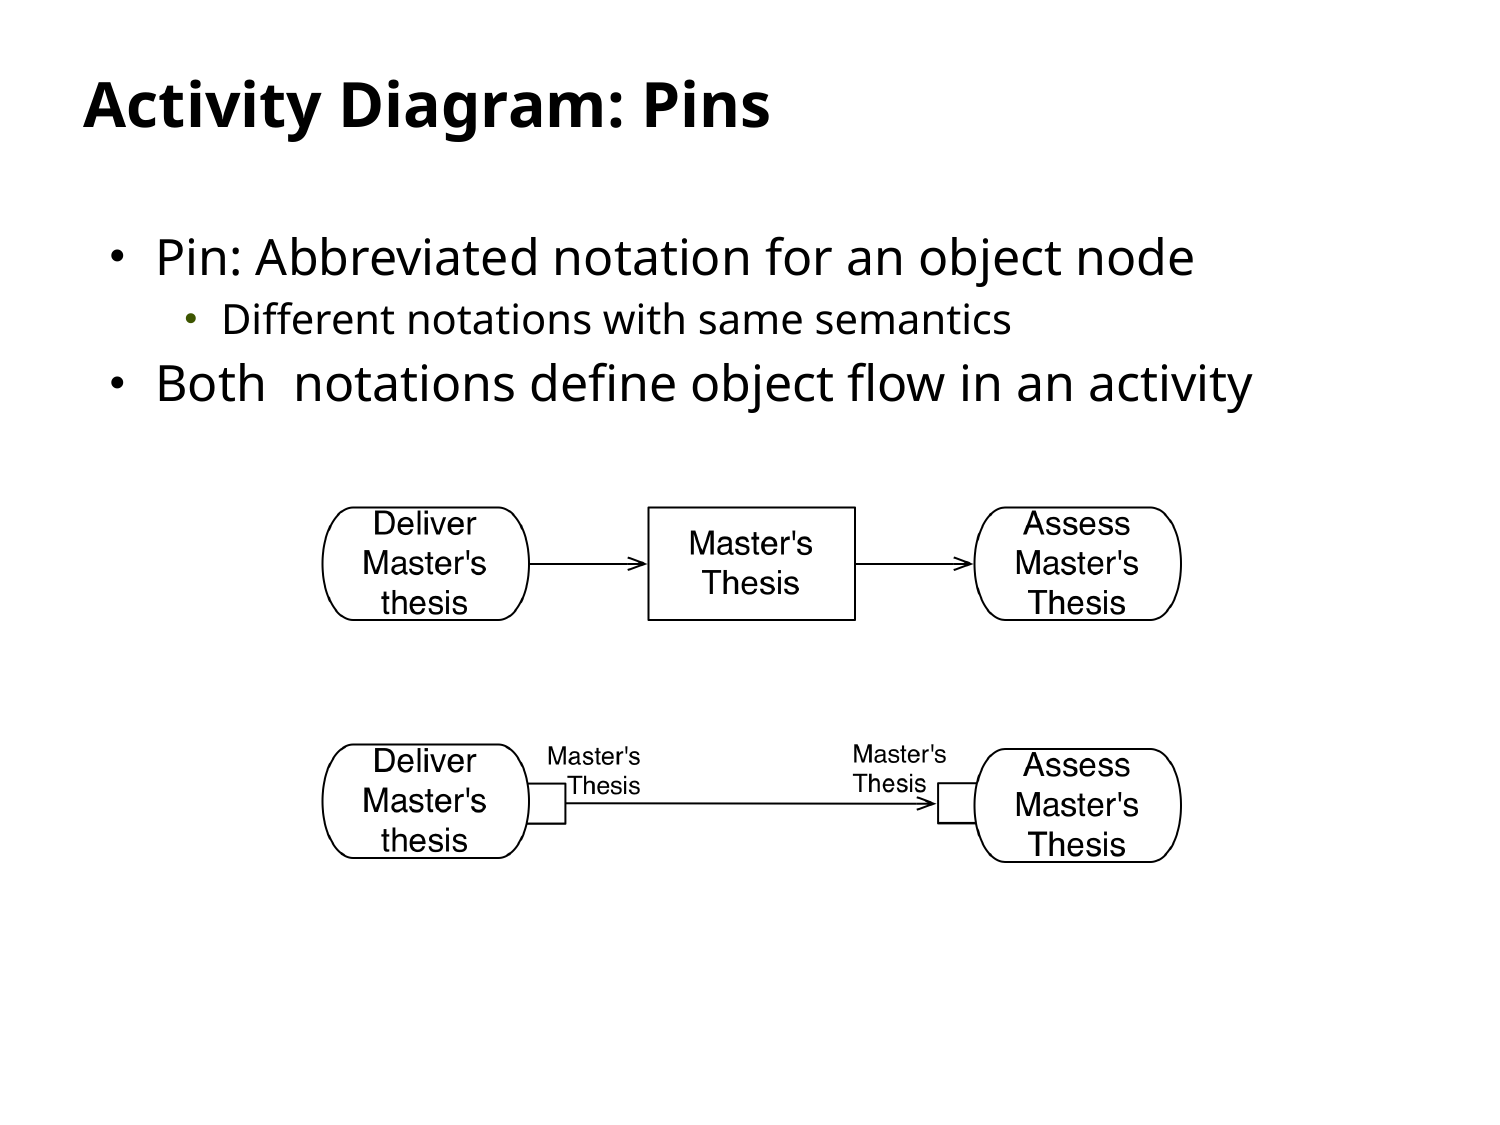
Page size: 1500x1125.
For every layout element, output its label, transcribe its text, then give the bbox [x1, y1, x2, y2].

title Activity Diagram: Pins [68, 36, 1407, 179]
list Pin: Abbreviated notation for an object node Different notations with same semantics Both notations define object flow in an activity [93, 224, 1407, 1013]
picture [317, 737, 1183, 865]
picture [317, 501, 1183, 624]
